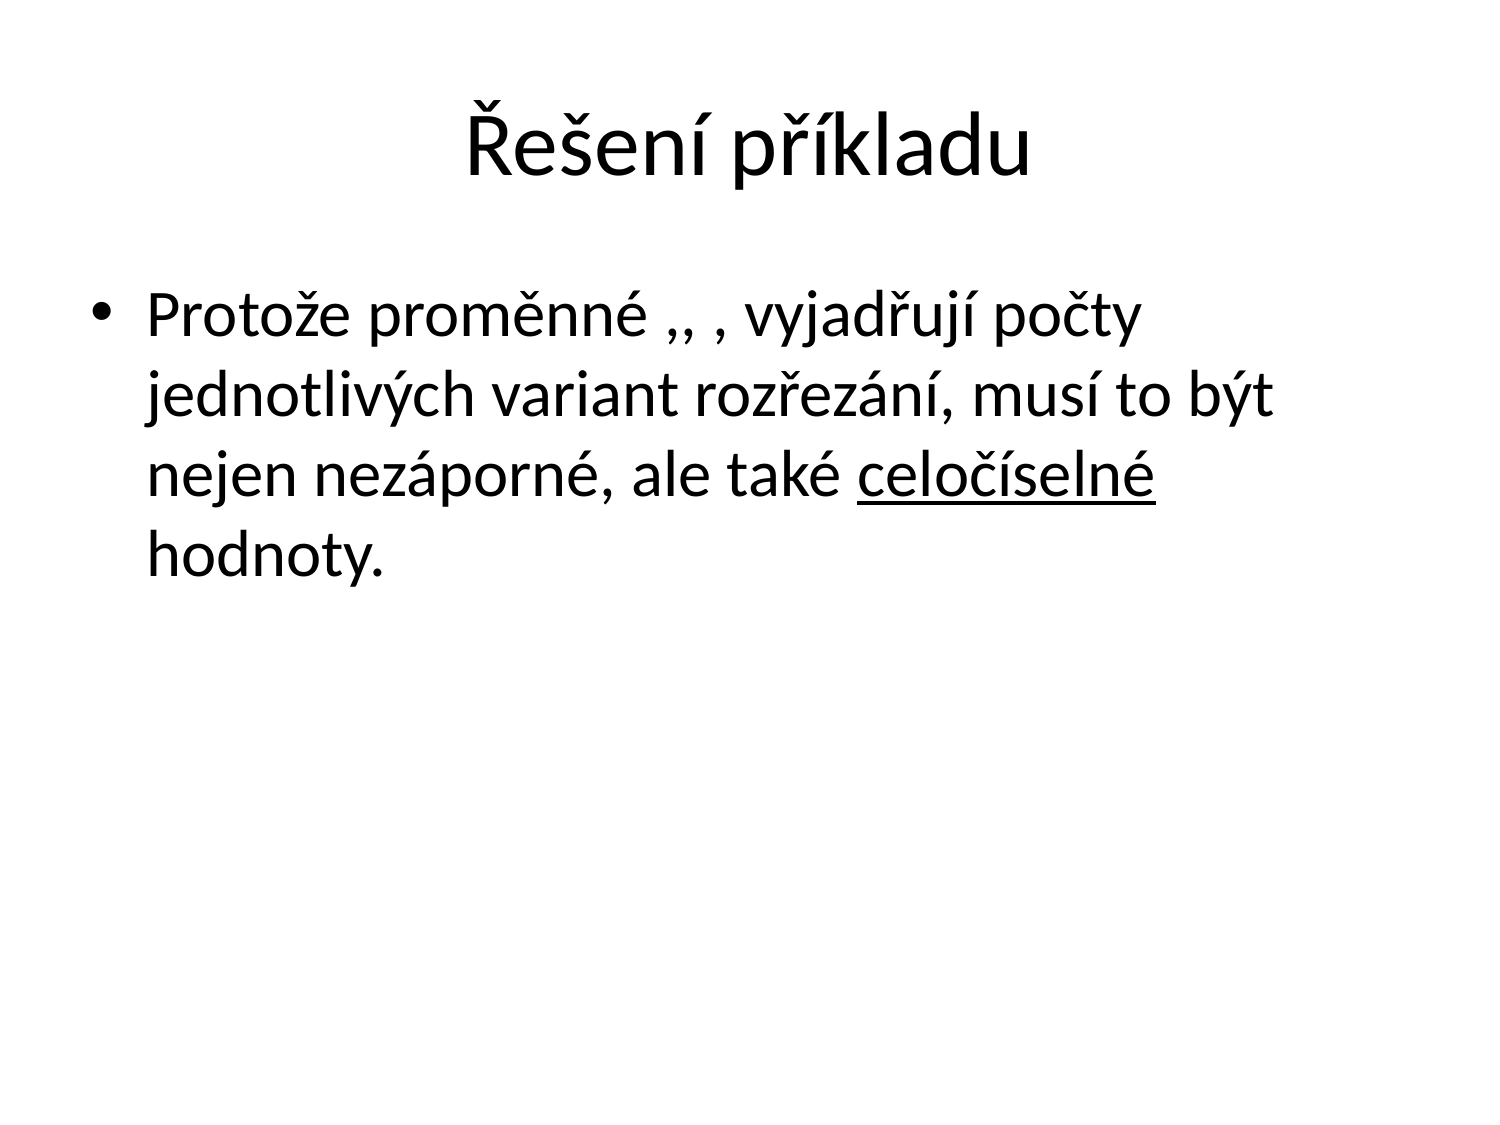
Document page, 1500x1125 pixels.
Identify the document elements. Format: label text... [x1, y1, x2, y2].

title Řešení příkladu [75, 45, 1425, 233]
